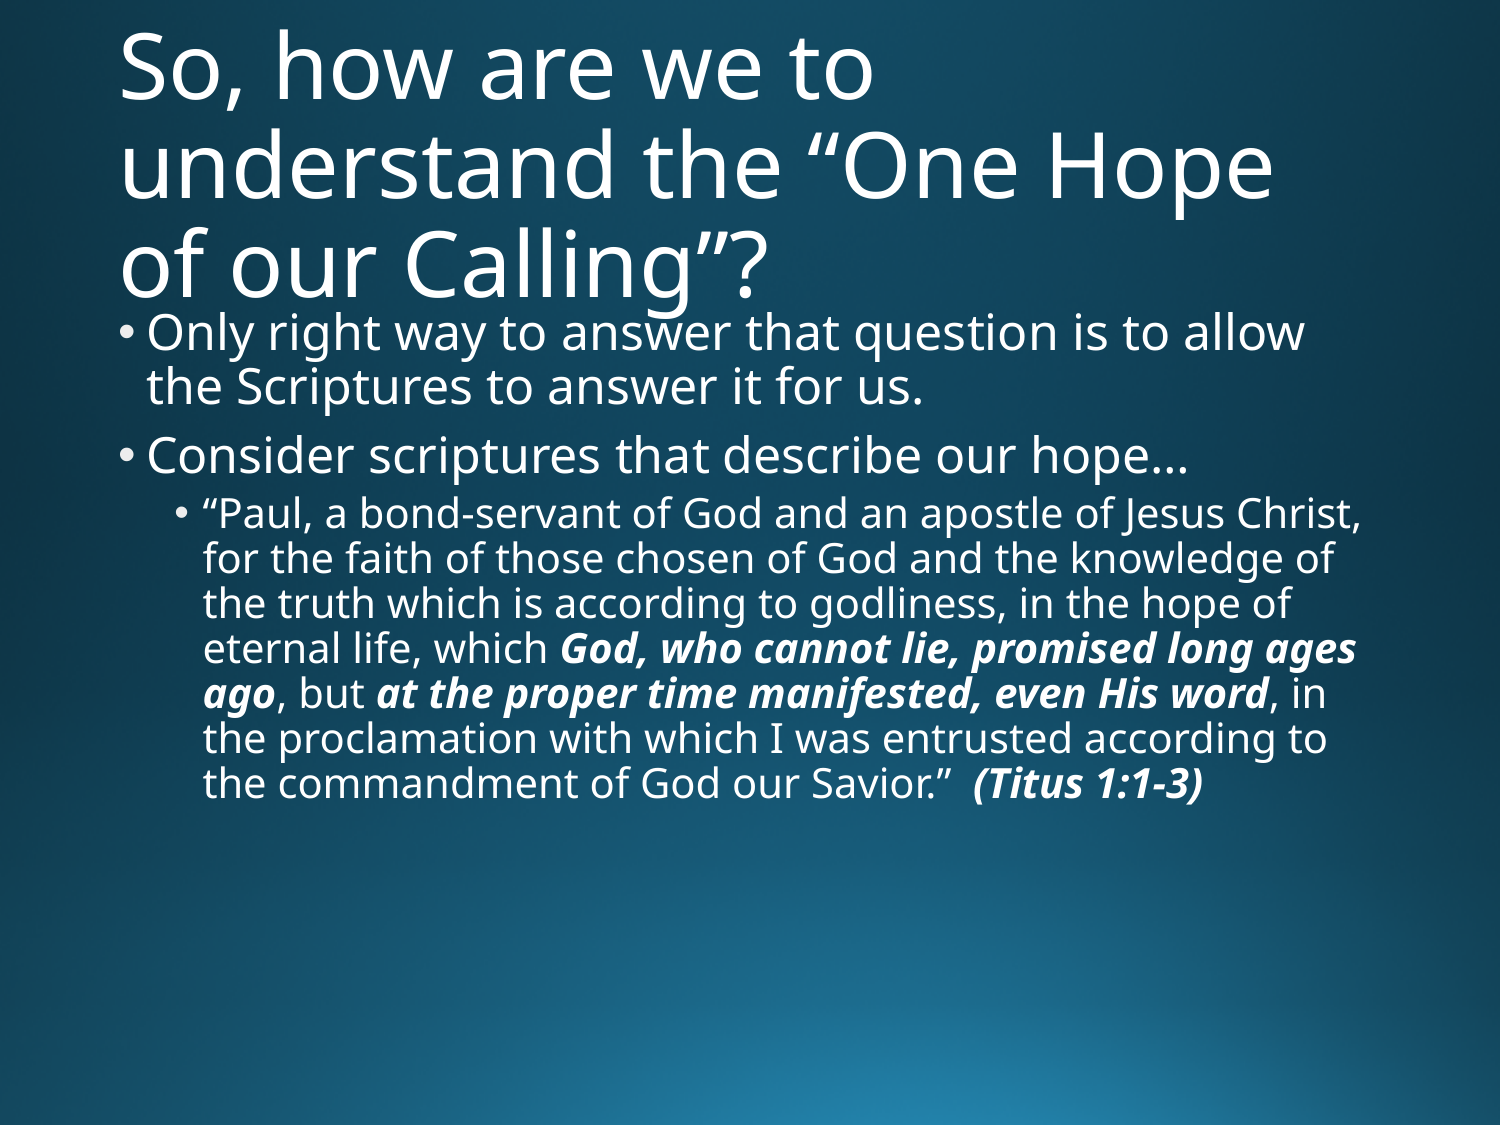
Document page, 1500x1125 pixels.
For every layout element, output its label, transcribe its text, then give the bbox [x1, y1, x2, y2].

picture [0, 0, 1500, 1125]
title So, how are we to understand the “One Hope of our Calling”? [103, 59, 1397, 278]
list Only right way to answer that question is to allow the Scriptures to answer it for us. Consider scriptures that describe our hope… “Paul, a bond-servant of God and an apostle of Jesus Christ, for the faith of those chosen of God and the knowledge of the truth which is according to godliness, in the hope of eternal life, which God, who cannot lie, promised long ages ago, but at the proper time manifested, even His word, in the proclamation with which I was entrusted according to the commandment of God our Savior.” (Titus 1:1-3) [103, 299, 1397, 1093]
